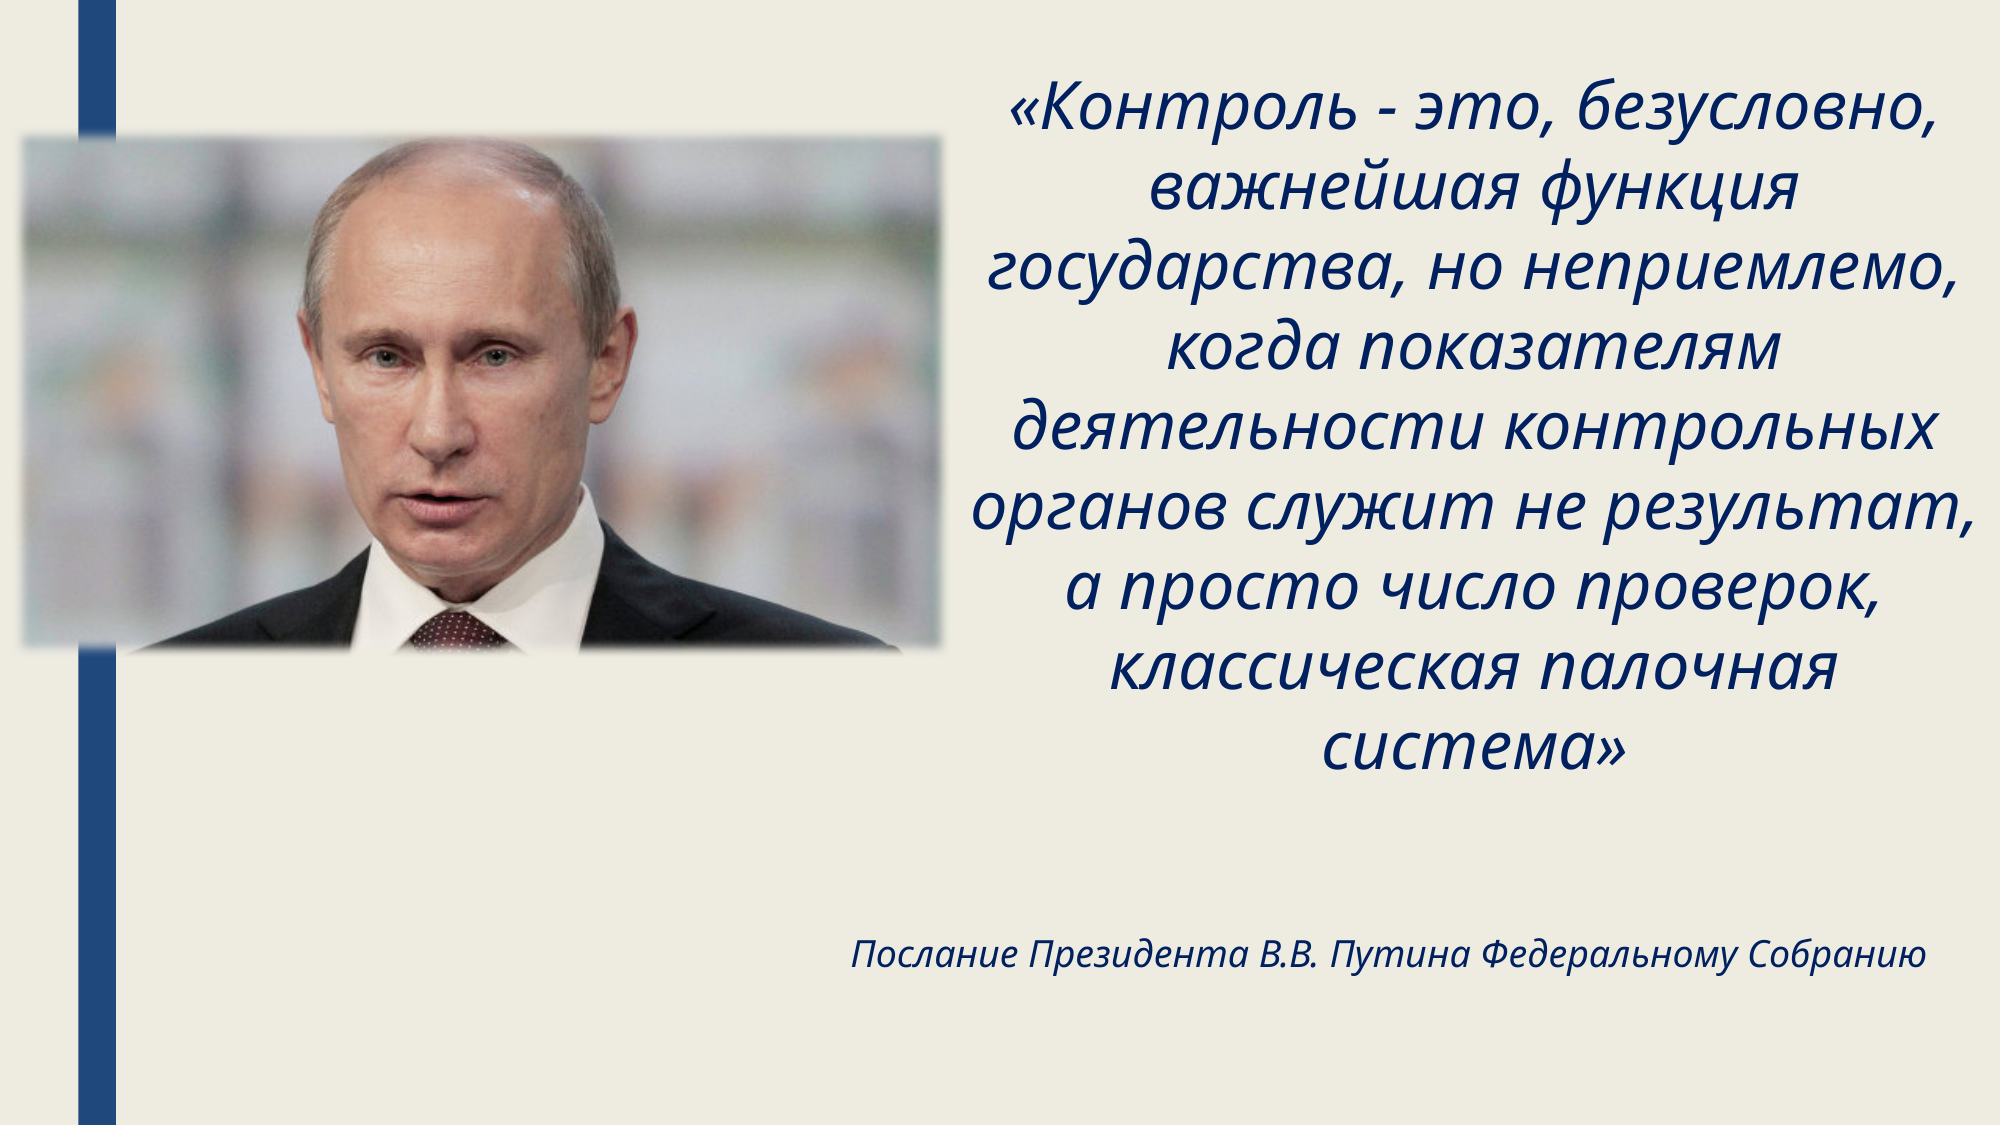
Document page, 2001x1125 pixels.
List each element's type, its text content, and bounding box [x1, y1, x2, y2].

text_box Послание Президента В.В. Путина Федеральному Собранию [726, 923, 1953, 983]
picture [12, 126, 950, 658]
text_box «Контроль - это, безусловно, важнейшая функция государства, но неприемлемо, когда показателям деятельности контрольных органов служит не результат, а просто число проверок, классическая палочная система» [949, 55, 2000, 791]
